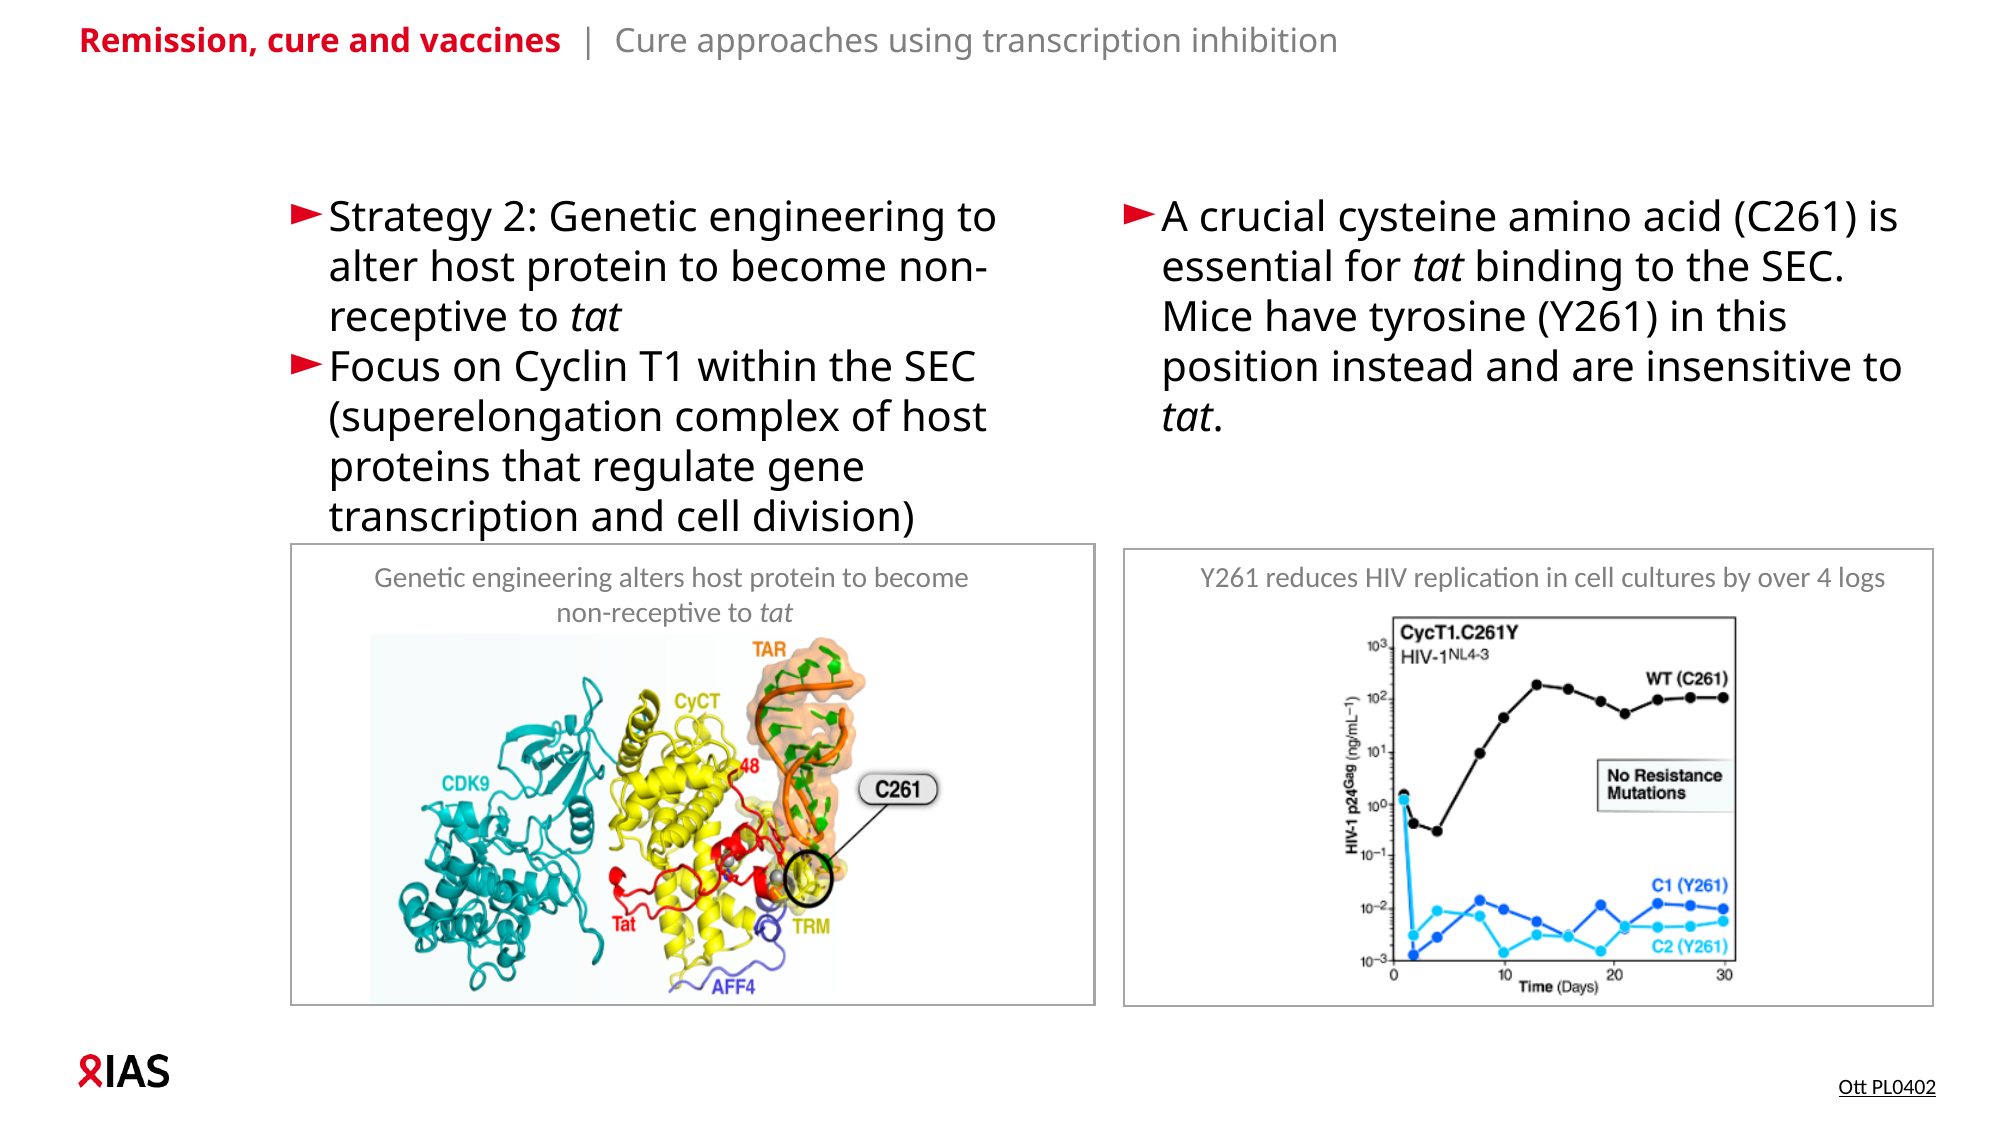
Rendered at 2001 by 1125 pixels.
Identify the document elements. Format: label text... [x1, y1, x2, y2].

text_box A crucial cysteine amino acid (C261) is essential for tat binding to the SEC. Mice have tyrosine (Y261) in this position instead and are insensitive to tat. [1123, 190, 1933, 410]
picture [370, 633, 960, 1006]
text_box Genetic engineering alters host protein to become non-receptive to tat [291, 558, 1059, 599]
text_box Strategy 2: Genetic engineering to alter host protein to become non-receptive to tat Focus on Cyclin T1 within the SEC (superelongation complex of host proteins that regulate gene transcription and cell division) [291, 189, 1095, 544]
text_box [1123, 548, 1933, 1007]
text_box Ott PL0402 [951, 1061, 1952, 1108]
picture [1336, 606, 1751, 997]
text_box Remission, cure and vaccines | Cure approaches using transcription inhibition [78, 19, 1618, 66]
text_box [291, 544, 1095, 1006]
picture [78, 1054, 169, 1089]
text_box Y261 reduces HIV replication in cell cultures by over 4 logs [1141, 558, 1946, 595]
